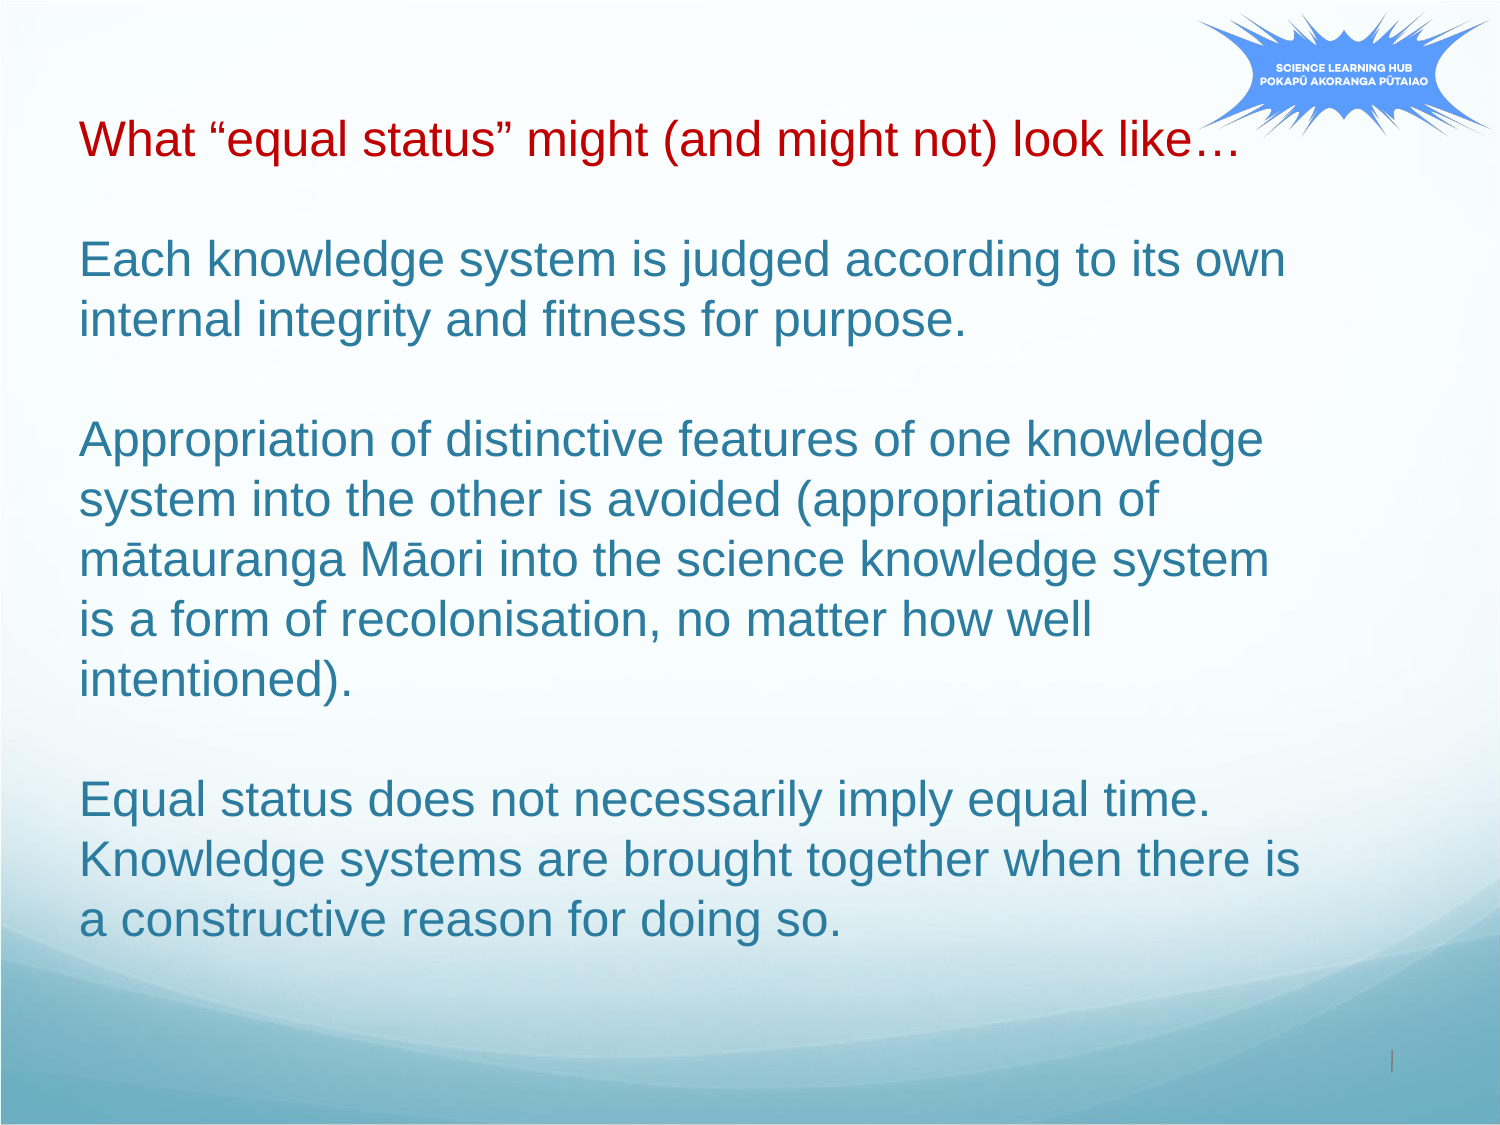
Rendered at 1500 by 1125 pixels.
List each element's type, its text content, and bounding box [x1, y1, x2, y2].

text_box What “equal status” might (and might not) look like… Each knowledge system is judged according to its own internal integrity and fitness for purpose. Appropriation of distinctive features of one knowledge system into the other is avoided (appropriation of mātauranga Māori into the science knowledge system is a form of recolonisation, no matter how well intentioned). Equal status does not necessarily imply equal time. Knowledge systems are brought together when there is a constructive reason for doing so. [71, 98, 1314, 954]
picture [0, 0, 1500, 1125]
